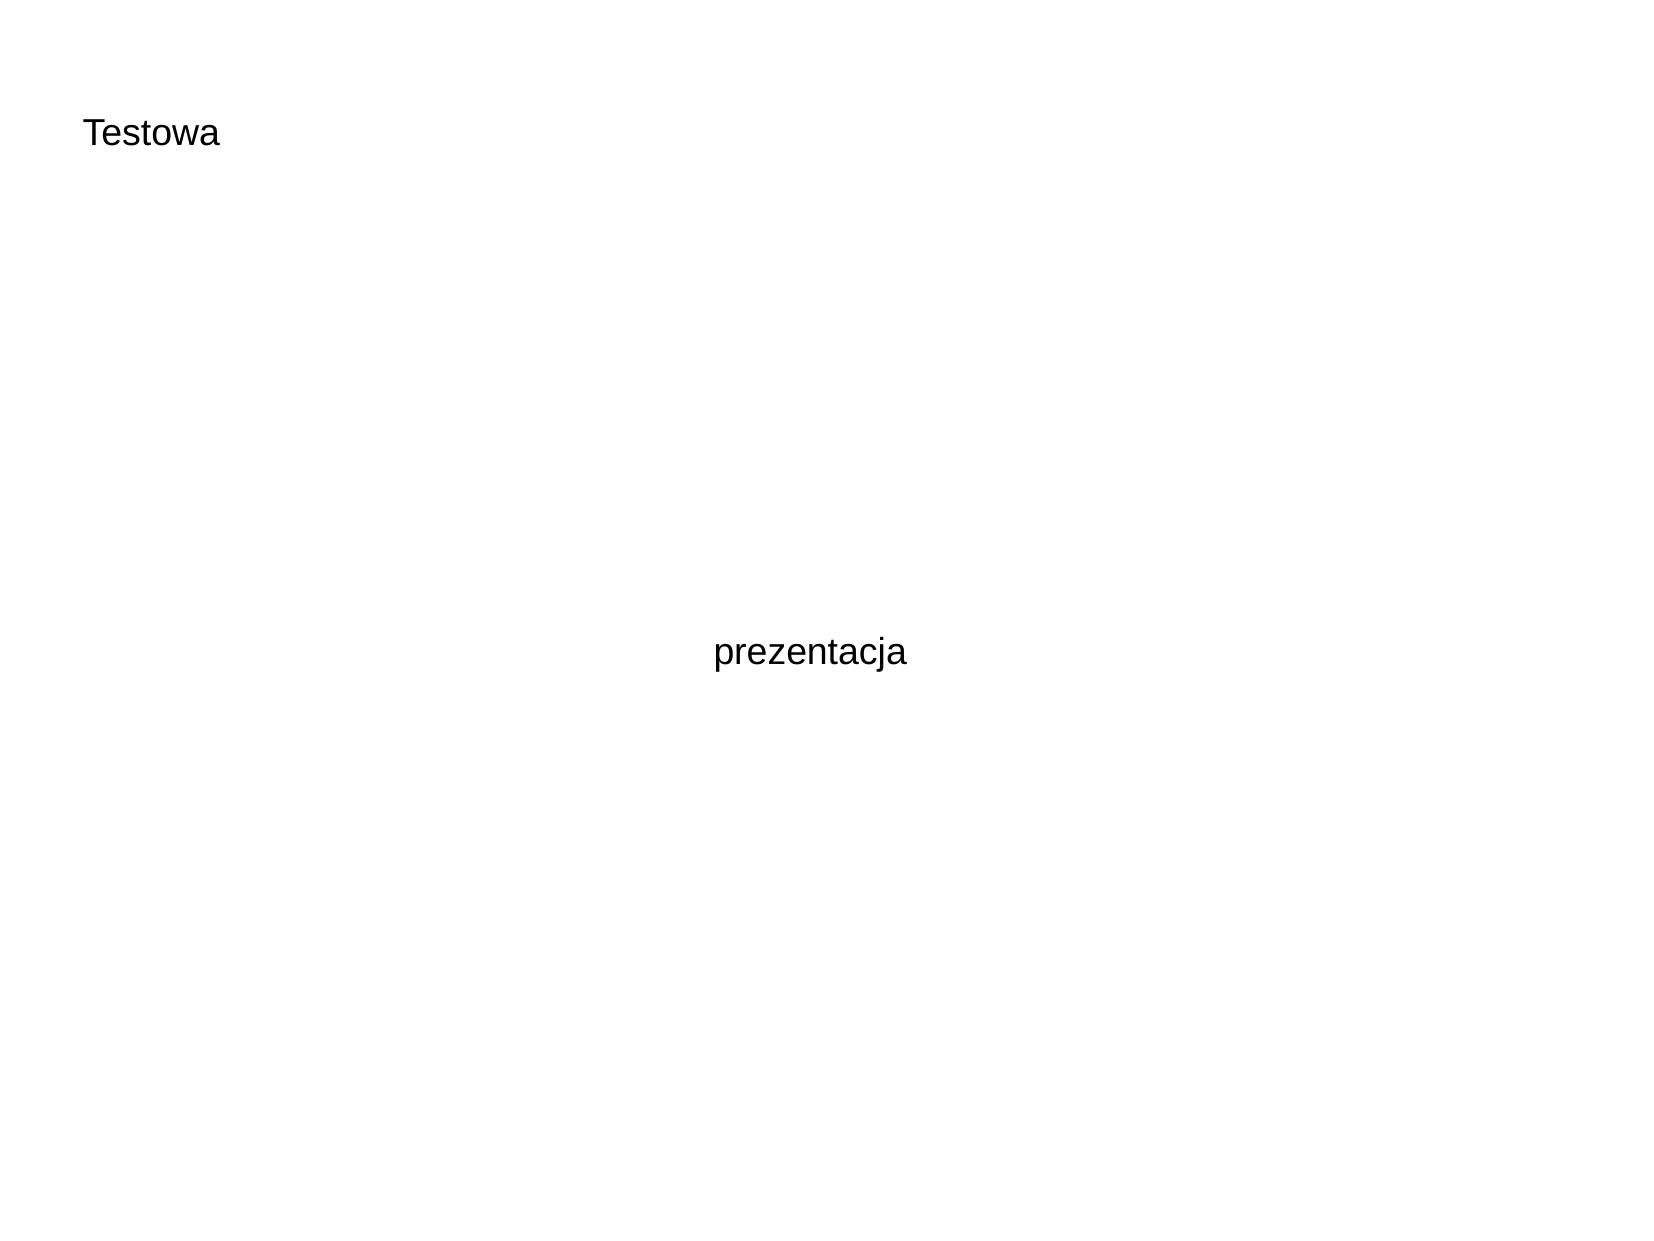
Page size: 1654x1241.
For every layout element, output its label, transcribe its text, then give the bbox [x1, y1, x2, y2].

text_box Testowa [82, 49, 1571, 257]
text_box prezentacja [82, 290, 1538, 1010]
